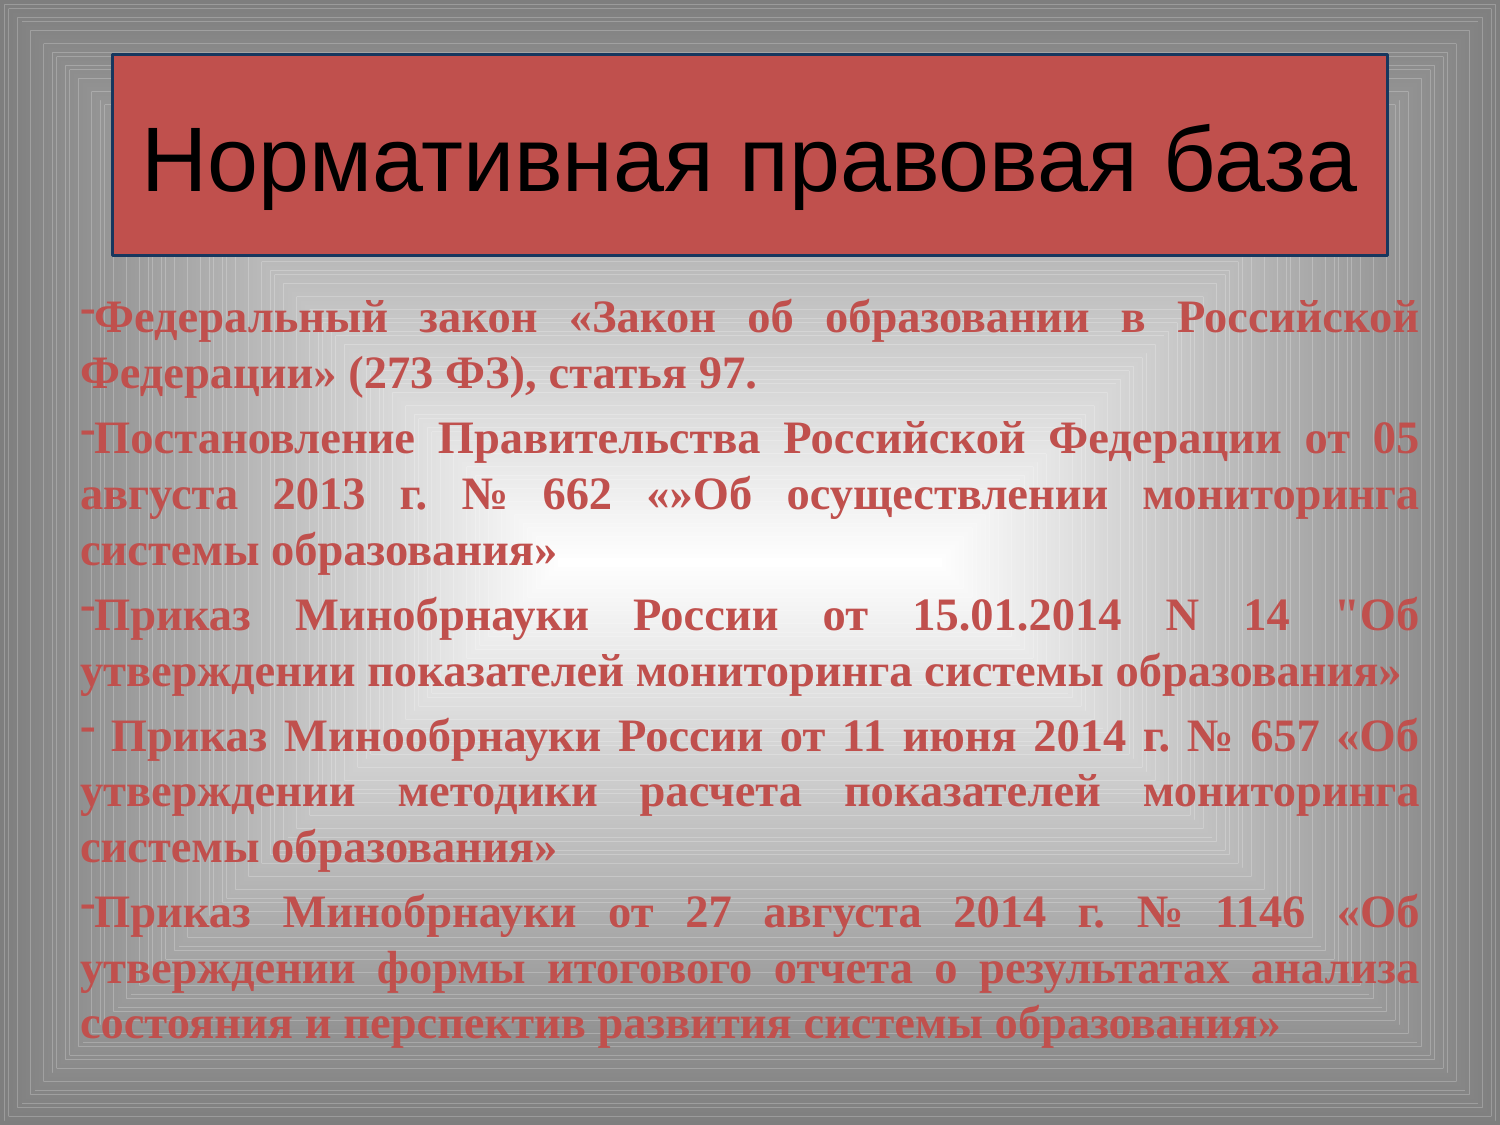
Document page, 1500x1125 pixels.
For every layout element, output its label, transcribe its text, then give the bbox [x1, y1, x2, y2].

title Нормативная правовая база [111, 53, 1389, 257]
subtitle Федеральный закон «Закон об образовании в Российской Федерации» (273 ФЗ), статья 97. Постановление Правительства Российской Федерации от 05 августа 2013 г. № 662 «»Об осуществлении мониторинга системы образования» Приказ Минобрнауки России от 15.01.2014 N 14 "Об утверждении показателей мониторинга системы образования» Приказ Минообрнауки России от 11 июня 2014 г. № 657 «Об утверждении методики расчета показателей мониторинга системы образования» Приказ Минобрнауки от 27 августа 2014 г. № 1146 «Об утверждении формы итогового отчета о результатах анализа состояния и перспектив развития системы образования» [64, 278, 1436, 1071]
